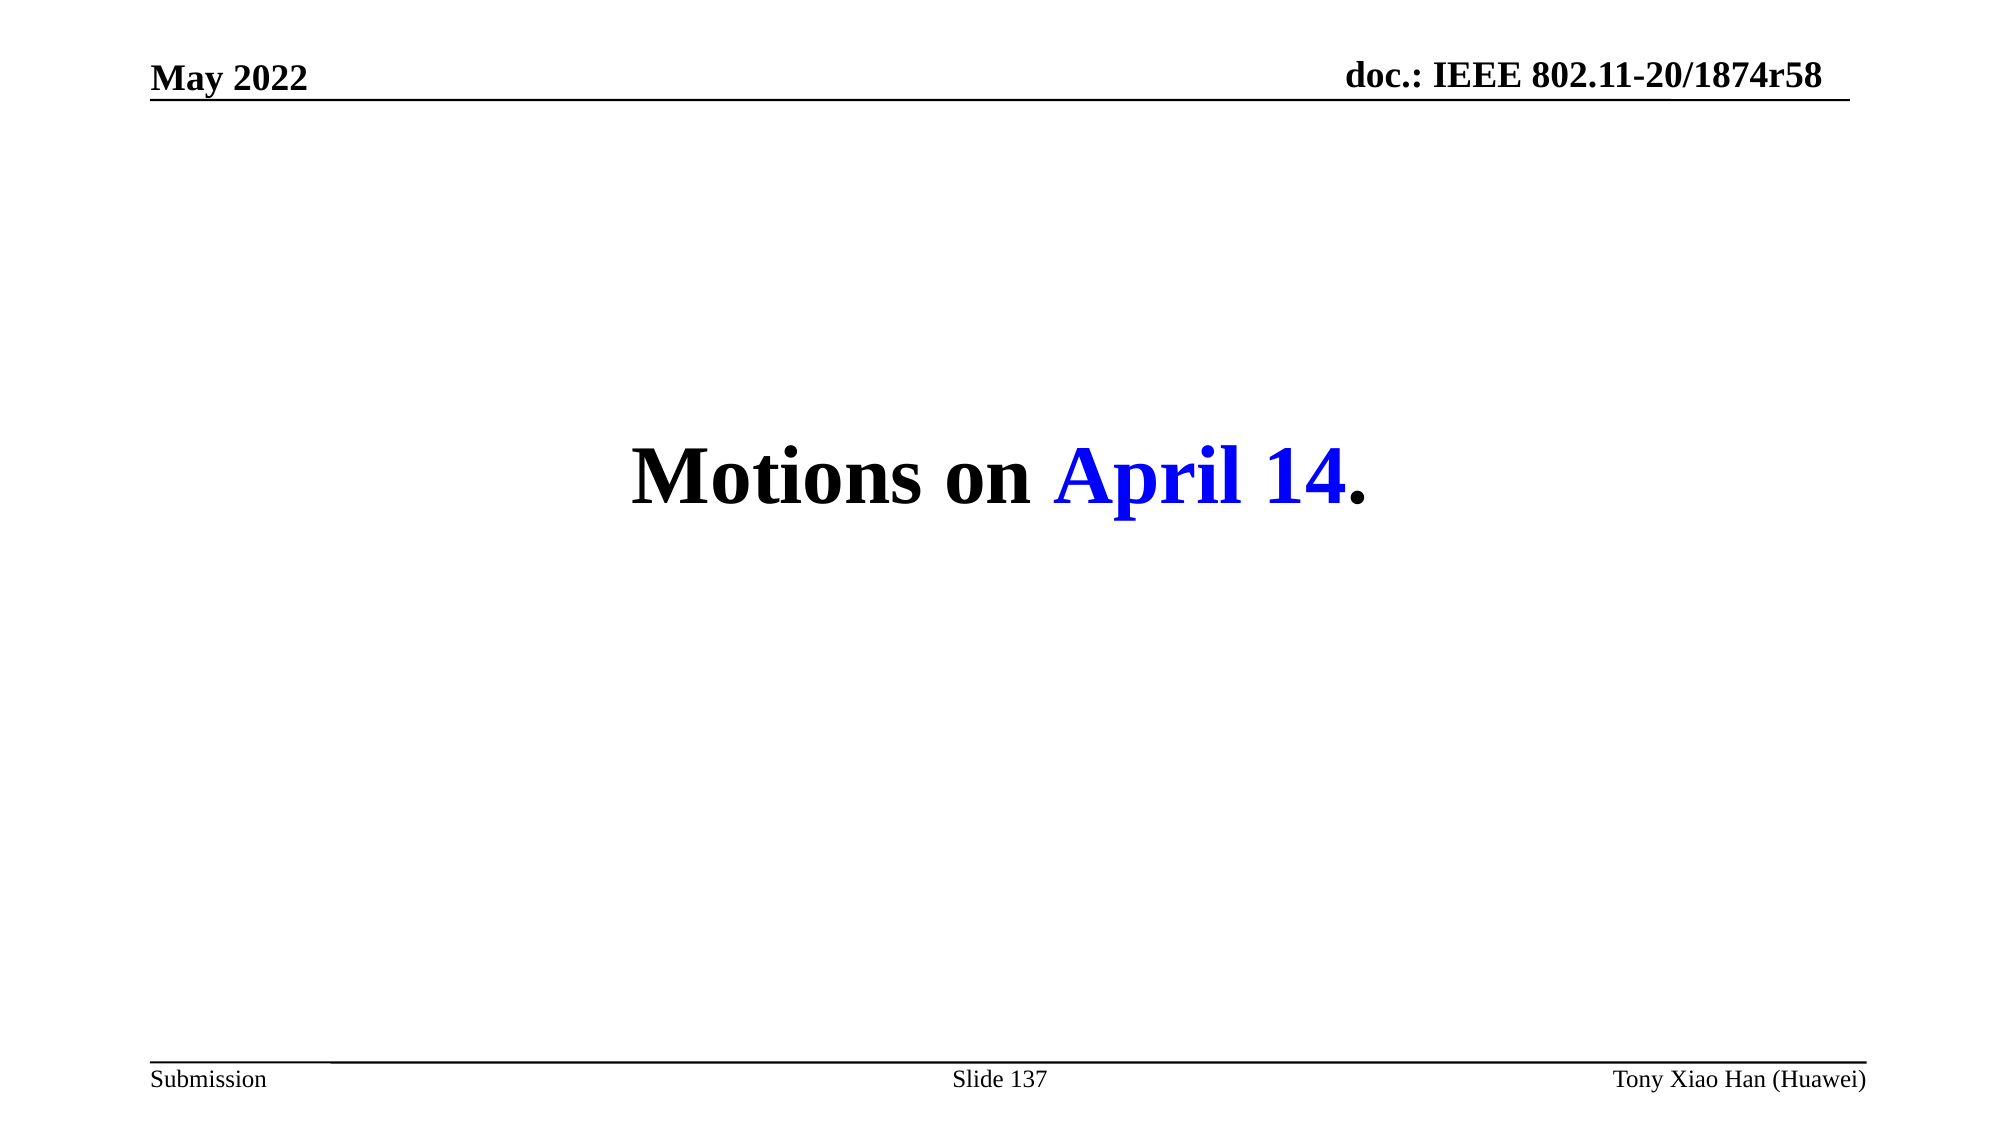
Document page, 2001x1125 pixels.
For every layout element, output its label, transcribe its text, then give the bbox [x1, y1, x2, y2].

text_box Motions on April 14. [331, 412, 1669, 950]
